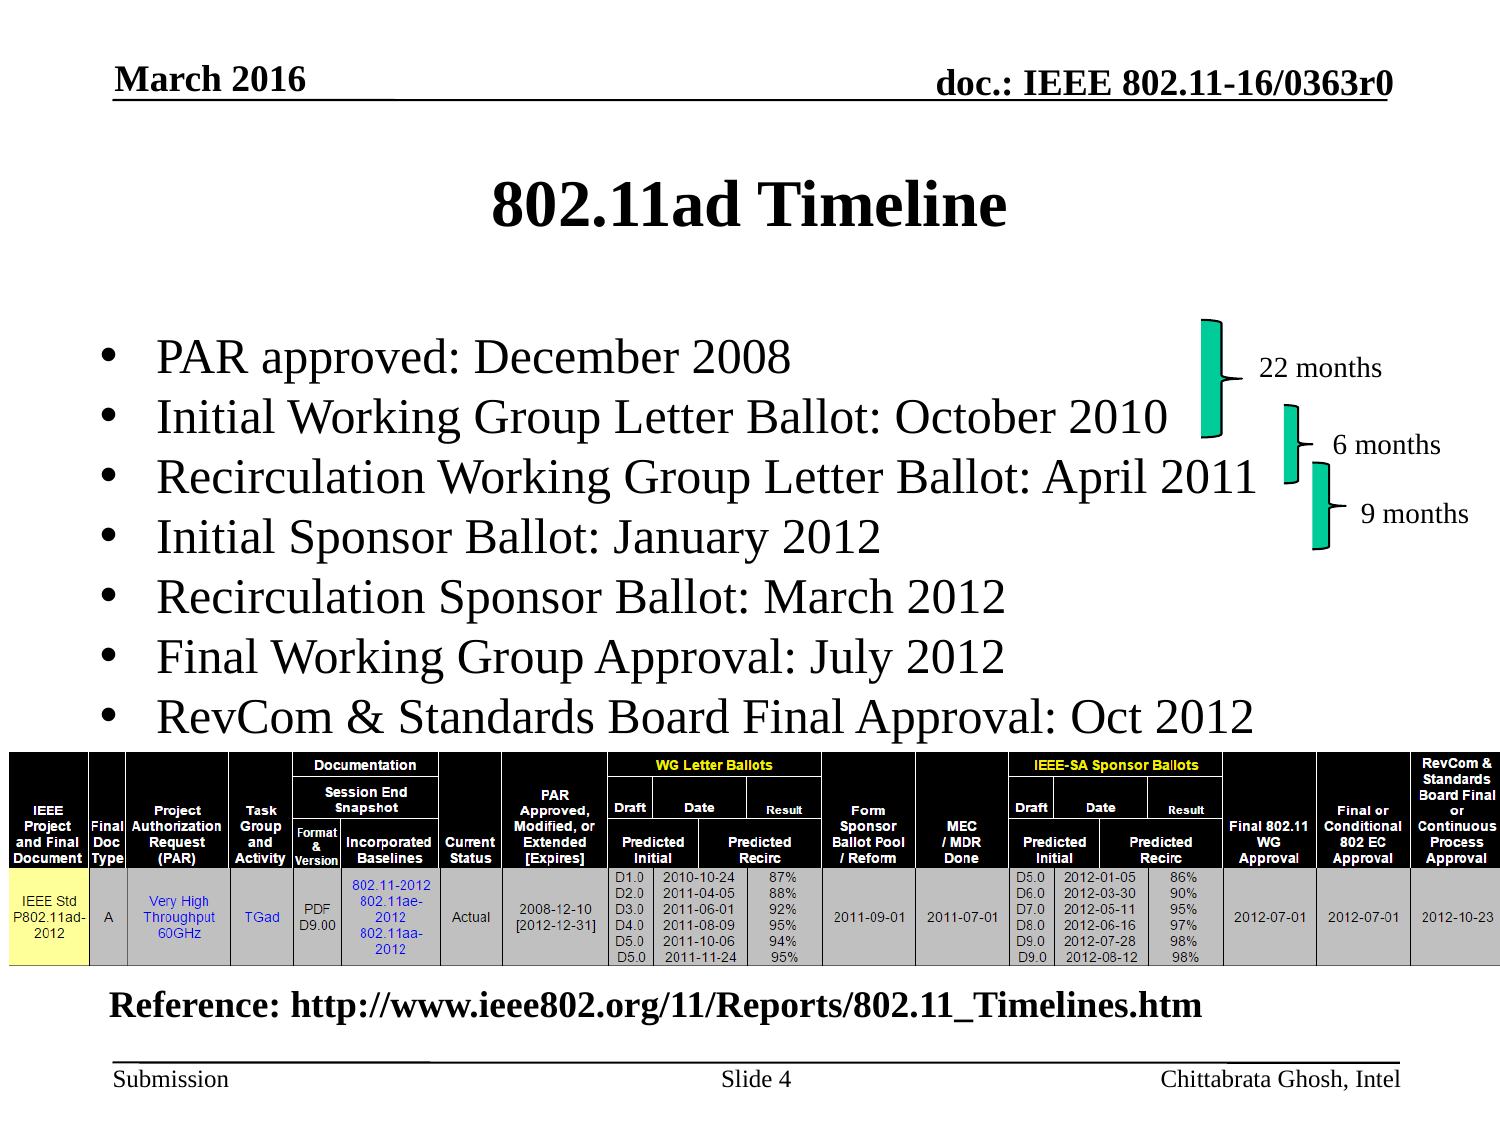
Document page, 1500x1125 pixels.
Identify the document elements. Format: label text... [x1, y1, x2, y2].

picture [9, 752, 1500, 966]
text_box 9 months [1346, 487, 1485, 537]
text_box 6 months [1317, 418, 1457, 468]
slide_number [114, 54, 423, 100]
list PAR approved: December 2008 Initial Working Group Letter Ballot: October 2010 Recirculation Working Group Letter Ballot: April 2011 Initial Sponsor Ballot: January 2012 Recirculation Sponsor Ballot: March 2012 Final Working Group Approval: July 2012 RevCom & Standards Board Final Approval: Oct 2012 [99, 207, 1413, 750]
text_box 22 months [1244, 340, 1398, 391]
text_box Reference: http://www.ieee802.org/11/Reports/802.11_Timelines.htm [94, 974, 1332, 1077]
text_box [1283, 405, 1313, 484]
text_box [1312, 462, 1346, 550]
footer Chittabrata Ghosh, Intel [878, 1061, 1402, 1093]
slide_number Slide 4 [712, 1077, 800, 1123]
title 802.11ad Timeline [112, 112, 1388, 207]
text_box [1201, 319, 1242, 438]
